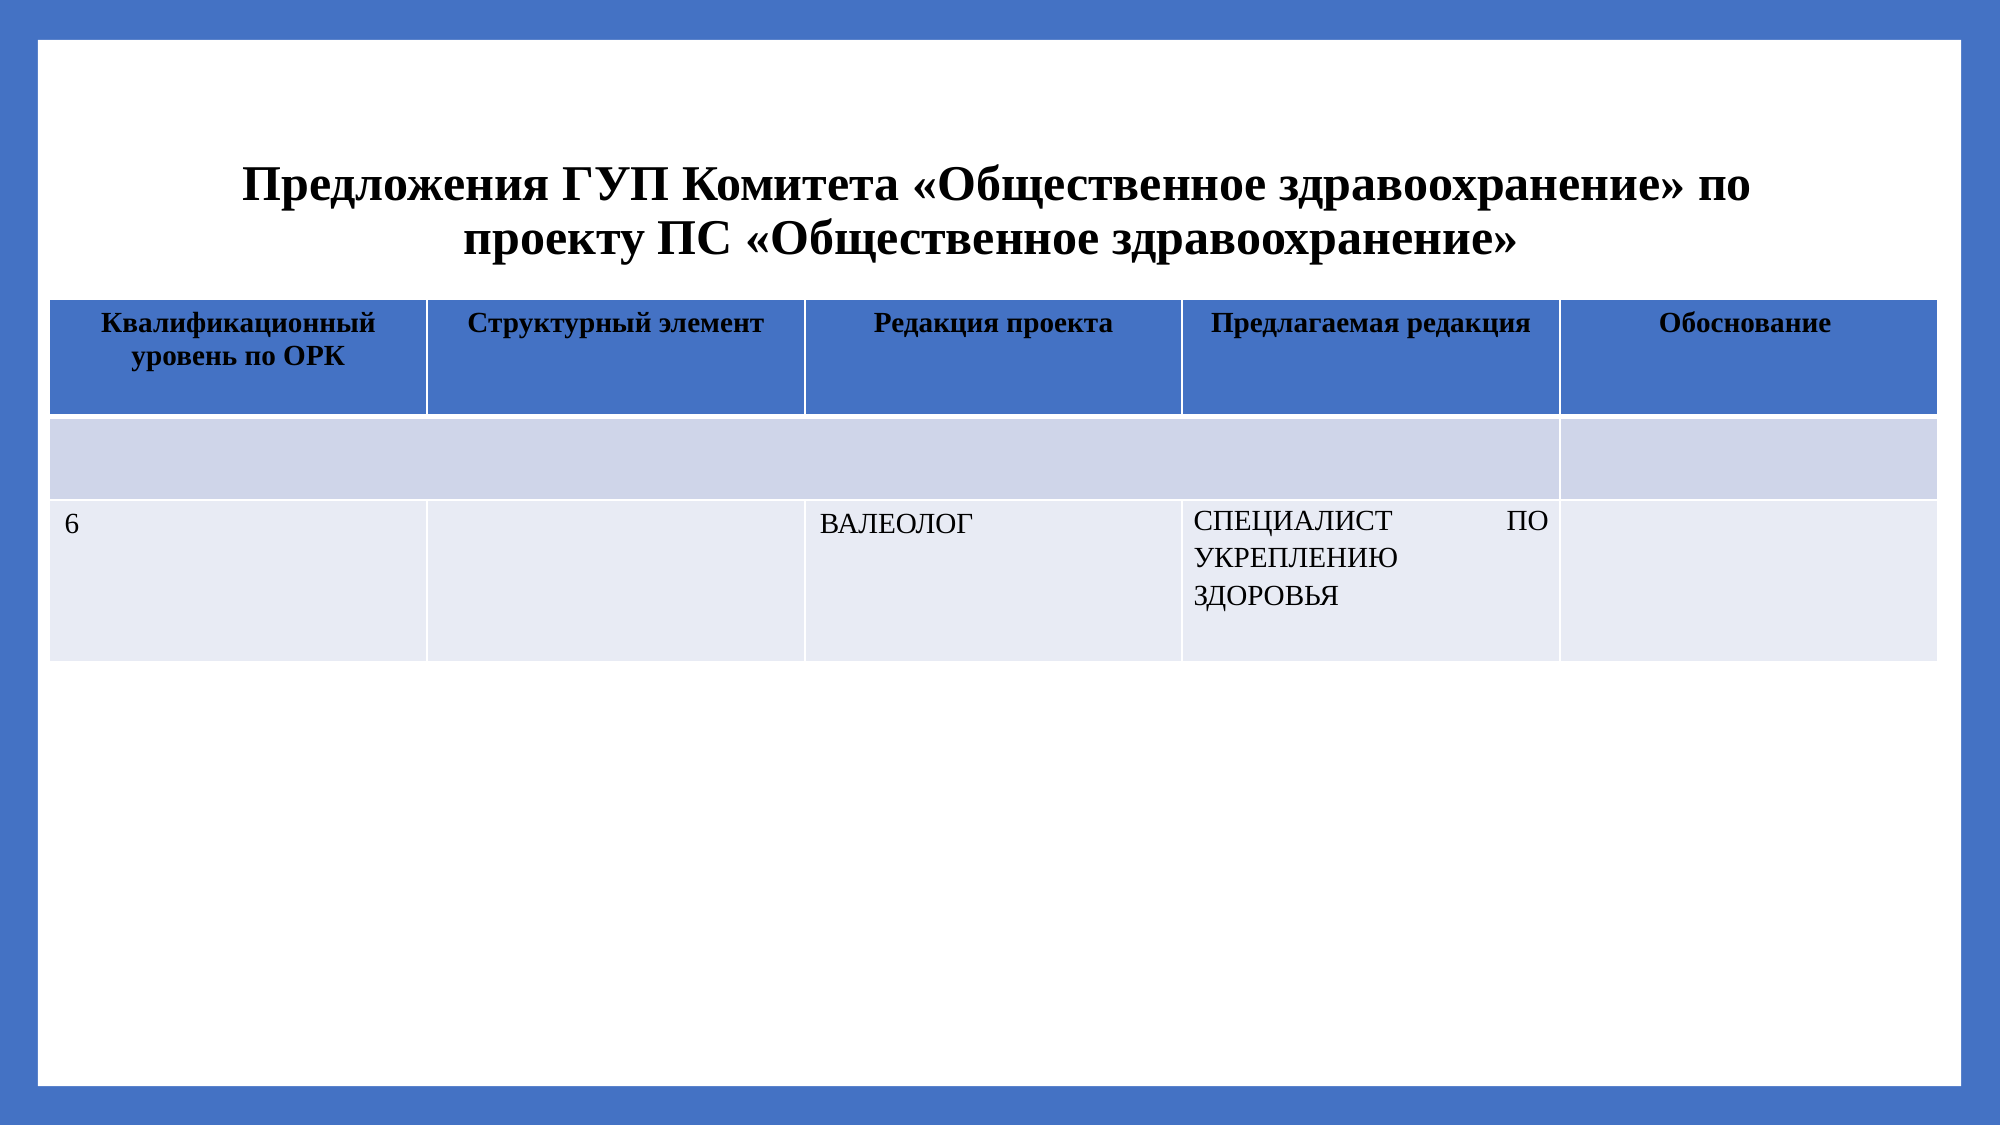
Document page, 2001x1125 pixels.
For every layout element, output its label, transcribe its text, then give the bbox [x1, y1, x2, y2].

table_header Структурный элемент [428, 300, 804, 414]
table_cell 6 [50, 501, 426, 661]
table_header Квалификационный уровень по ОРК [50, 300, 426, 414]
table_cell [1561, 501, 1937, 661]
table_cell ВАЛЕОЛОГ [806, 501, 1181, 661]
title Предложения ГУП Комитета «Общественное здравоохранение» по проекту ПС «Общественное здравоохранение» [187, 99, 1808, 299]
table_cell СПЕЦИАЛИСТ ПО УКРЕПЛЕНИЮ ЗДОРОВЬЯ [1183, 501, 1559, 661]
table_cell [50, 419, 1559, 499]
table_cell [428, 501, 804, 661]
table_header Редакция проекта [806, 300, 1181, 414]
table_header Обоснование [1561, 300, 1937, 414]
table_cell [1561, 419, 1937, 499]
table_header Предлагаемая редакция [1183, 300, 1559, 414]
